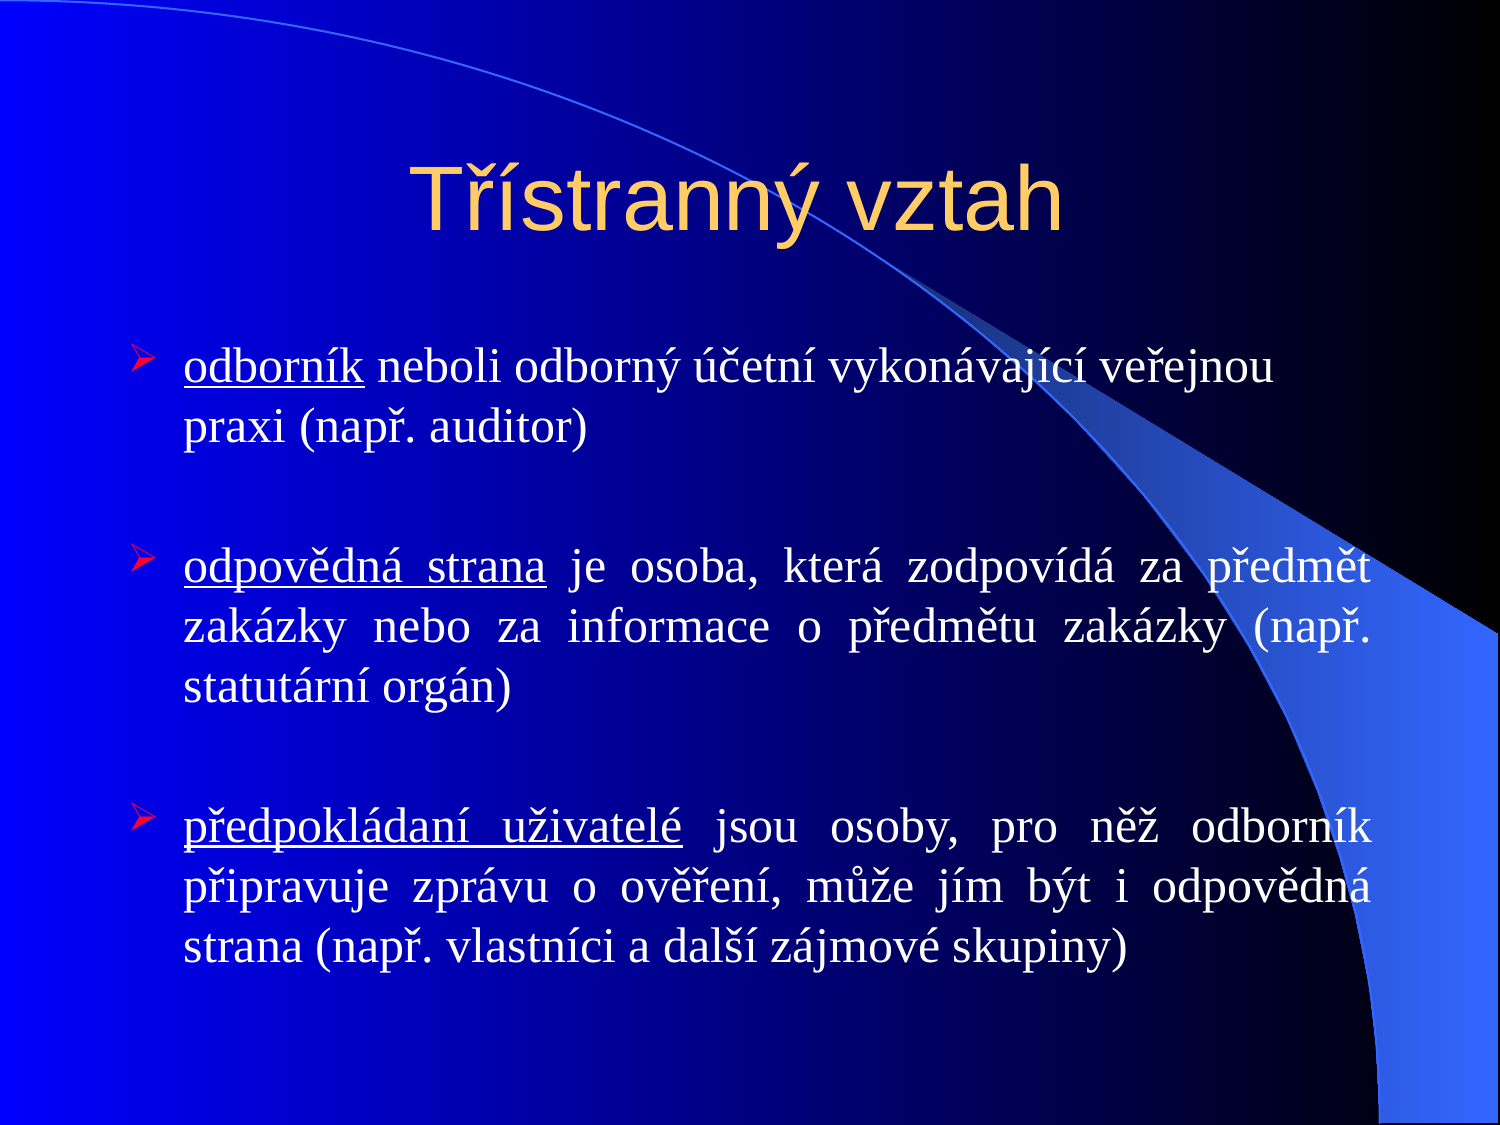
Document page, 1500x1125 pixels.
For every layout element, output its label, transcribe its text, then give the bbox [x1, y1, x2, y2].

list odborník neboli odborný účetní vykonávající veřejnou praxi (např. auditor) odpovědná strana je osoba, která zodpovídá za předmět zakázky nebo za informace o předmětu zakázky (např. statutární orgán) předpokládaní uživatelé jsou osoby, pro něž odborník připravuje zprávu o ověření, může jím být i odpovědná strana (např. vlastníci a další zájmové skupiny) [112, 324, 1388, 1000]
title Třístranný vztah [112, 99, 1388, 288]
